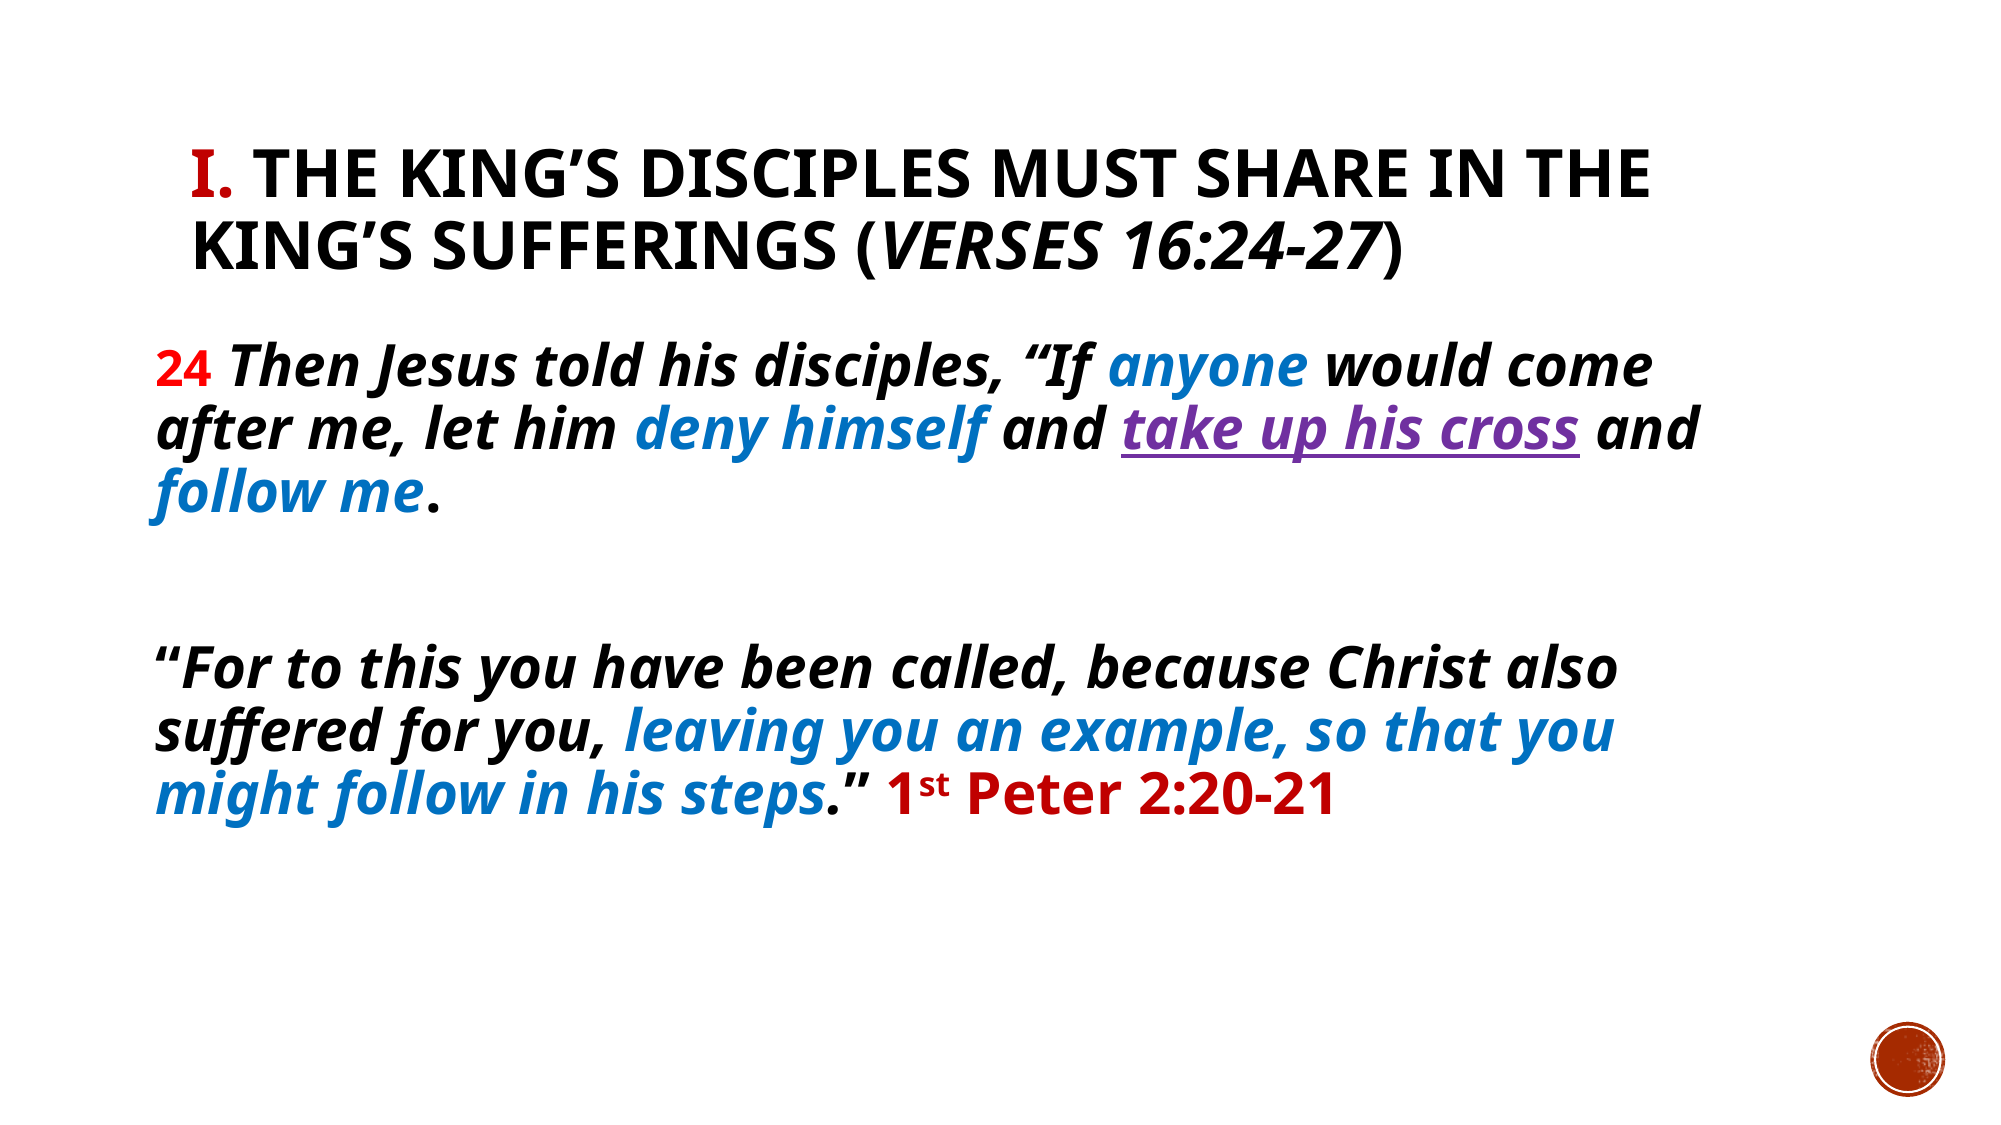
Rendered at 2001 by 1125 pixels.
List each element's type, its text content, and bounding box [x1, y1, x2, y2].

list 24 Then Jesus told his disciples, “If anyone would come after me, let him deny himself and take up his cross and follow me. “For to this you have been called, because Christ also suffered for you, leaving you an example, so that you might follow in his steps.” 1st Peter 2:20-21 [140, 328, 1791, 1106]
title I. The King’s disciples must share in the King’s sufferings (verses 16:24-27) [175, 79, 1826, 344]
